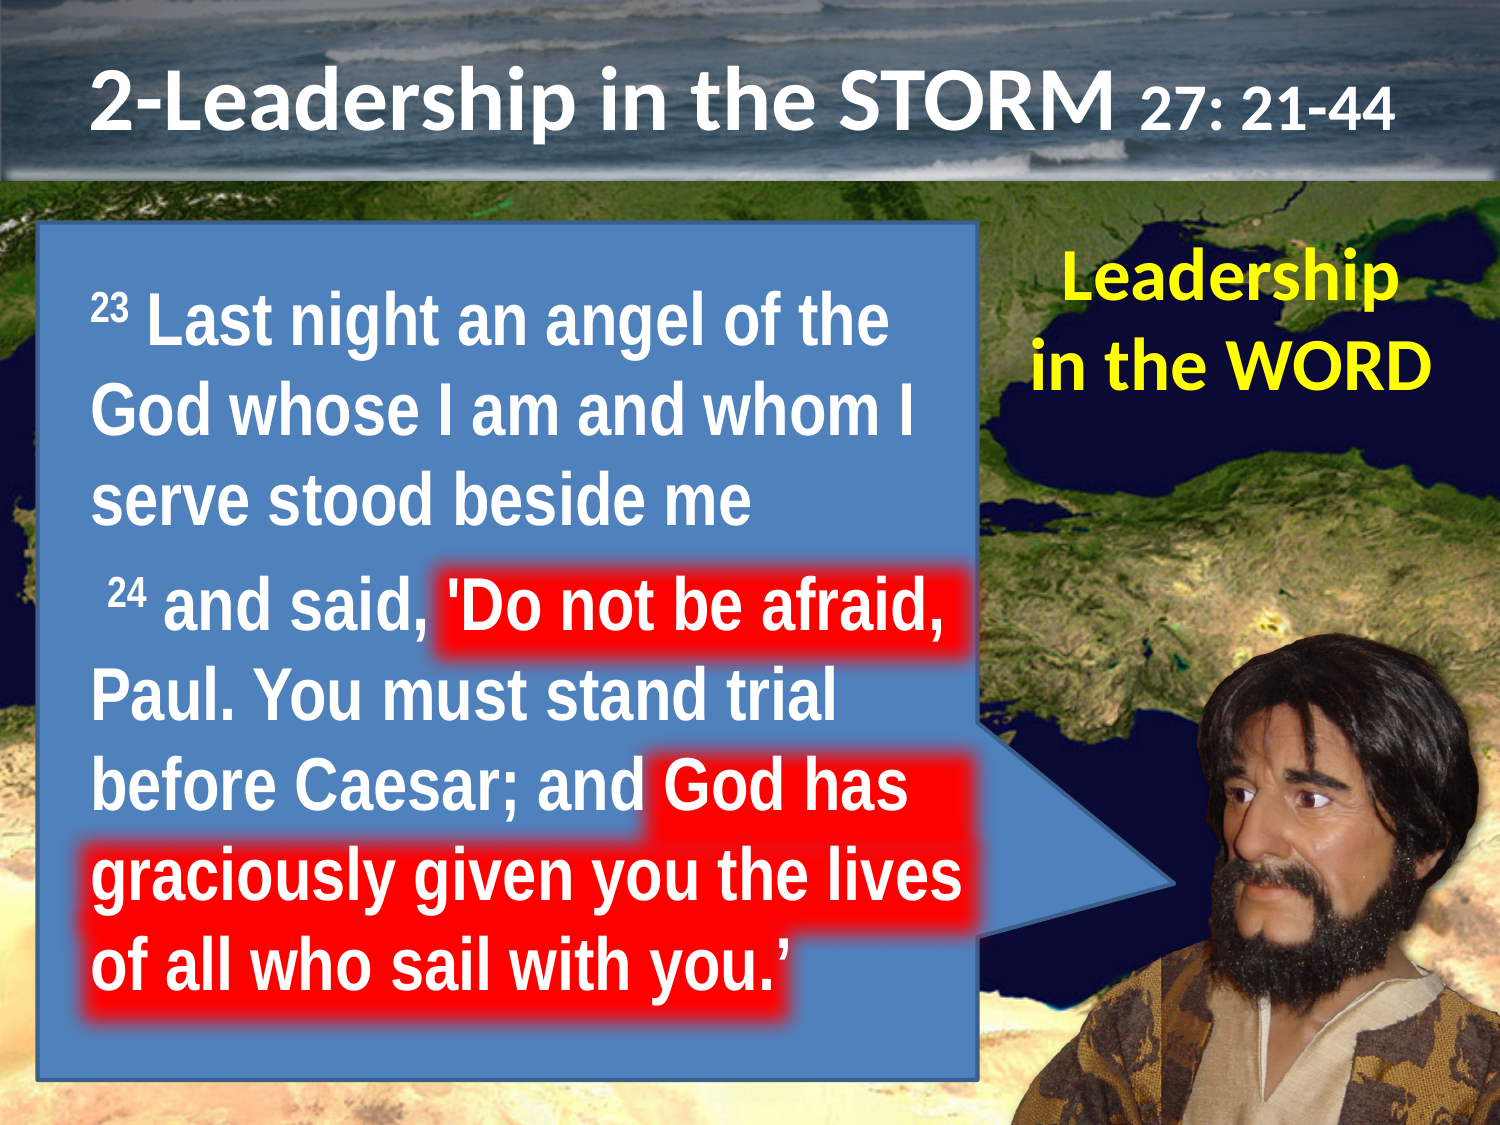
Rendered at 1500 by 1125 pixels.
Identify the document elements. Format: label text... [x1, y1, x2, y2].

picture [0, 181, 1500, 1125]
title 2-Leadership in the STORM 27: 21-44 [0, 0, 1500, 181]
